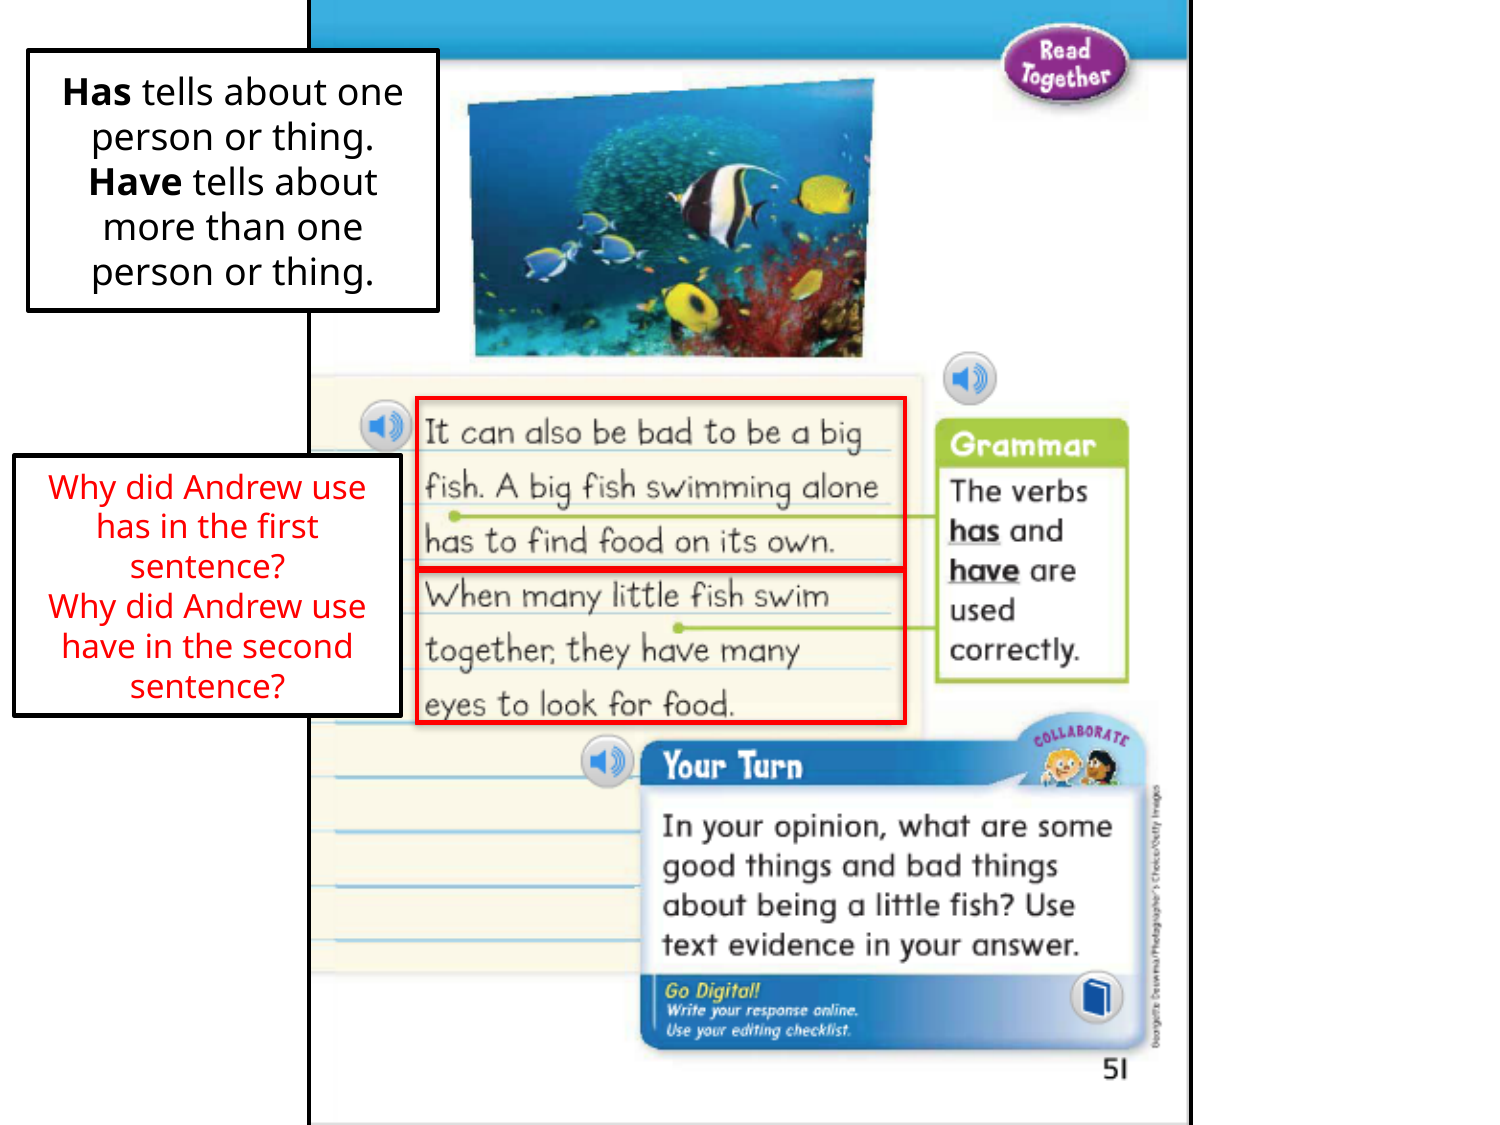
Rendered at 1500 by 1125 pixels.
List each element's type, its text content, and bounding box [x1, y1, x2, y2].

picture [310, 0, 1190, 1125]
text_box Has tells about one person or thing. Have tells about more than one person or thing. [26, 48, 305, 313]
text_box Why did Andrew use has in the first sentence? Why did Andrew use have in the second sentence? [12, 453, 305, 718]
